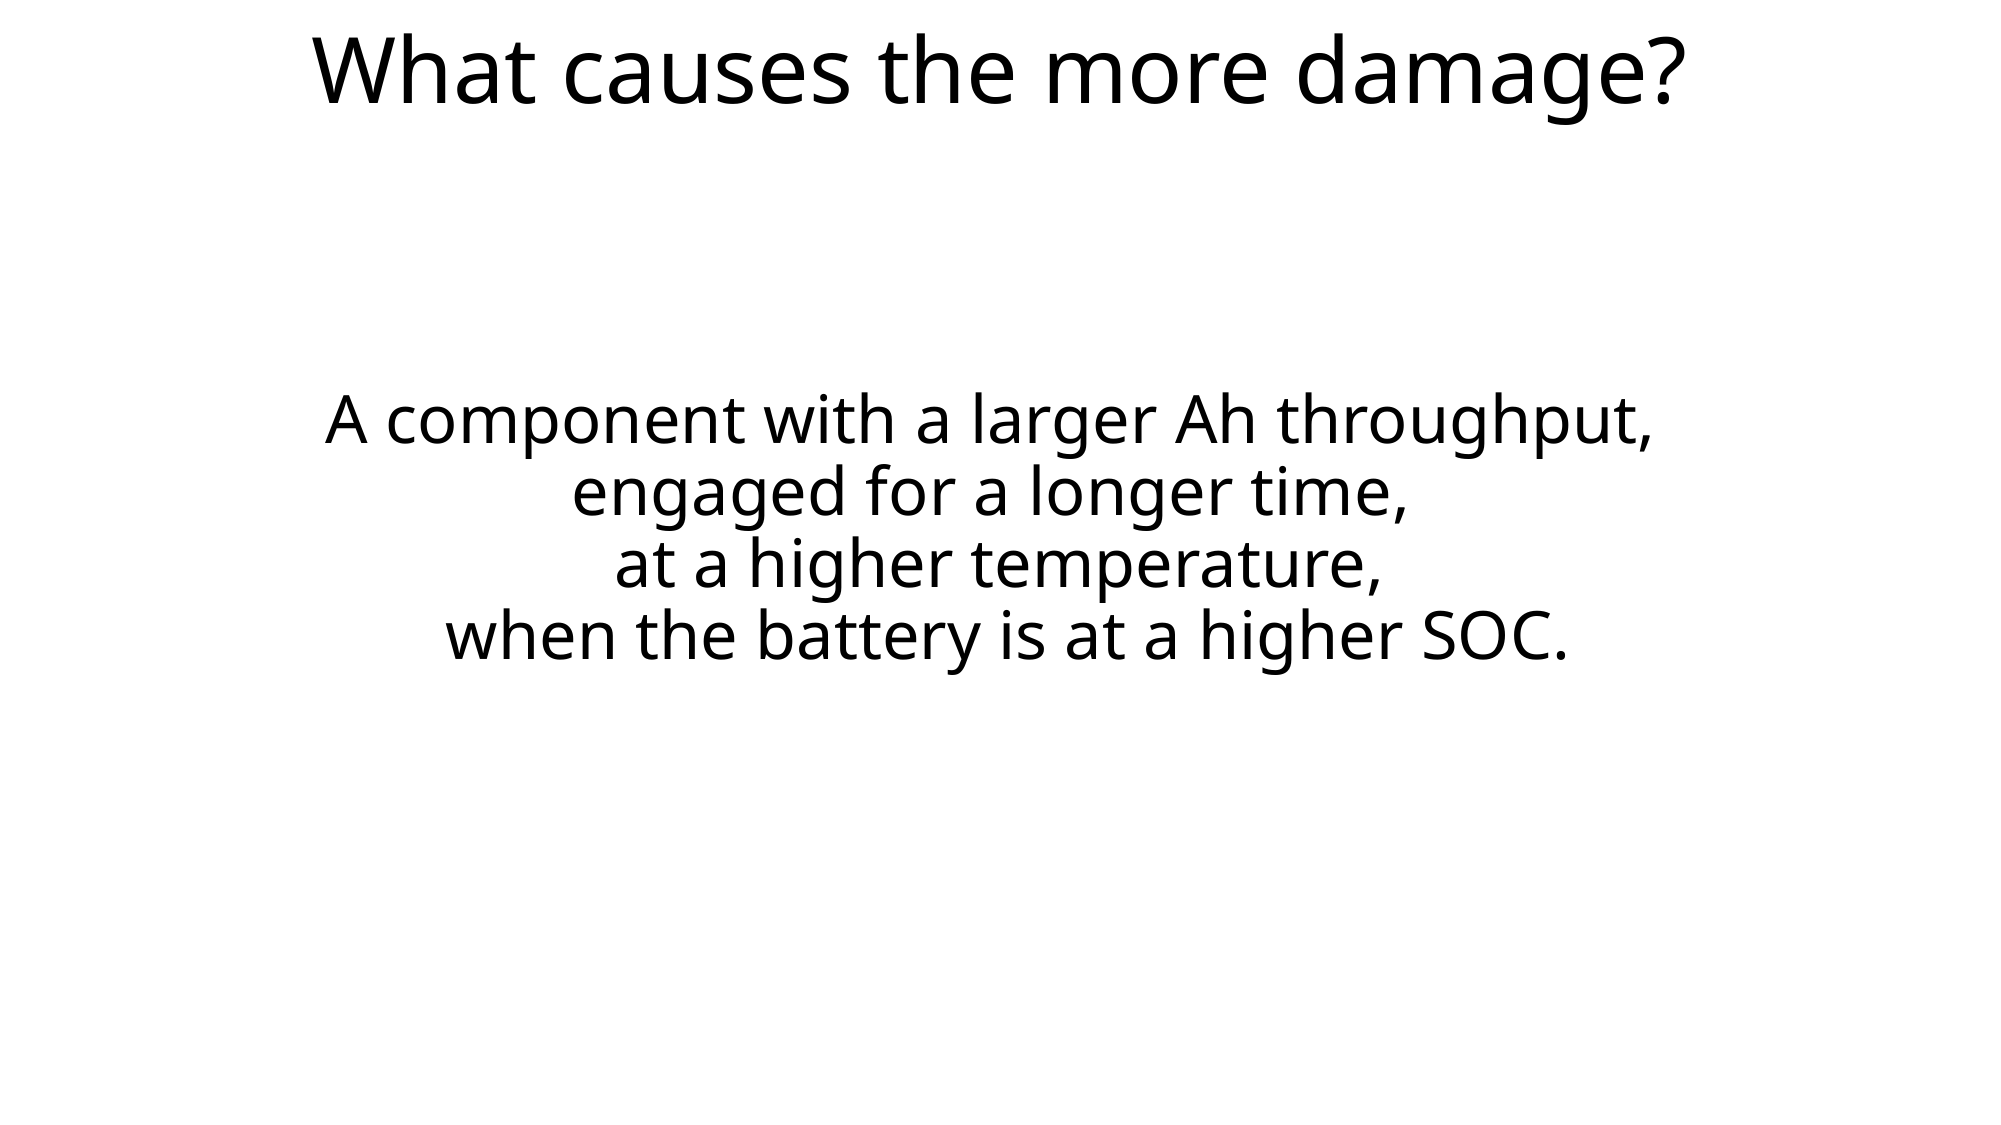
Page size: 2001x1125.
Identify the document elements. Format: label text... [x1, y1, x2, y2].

text_box A component with a larger Ah throughput, engaged for a longer time, at a higher temperature, when the battery is at a higher SOC. [277, 378, 1723, 704]
title What causes the more damage? [0, 0, 2000, 148]
text_box [188, 218, 1689, 1055]
